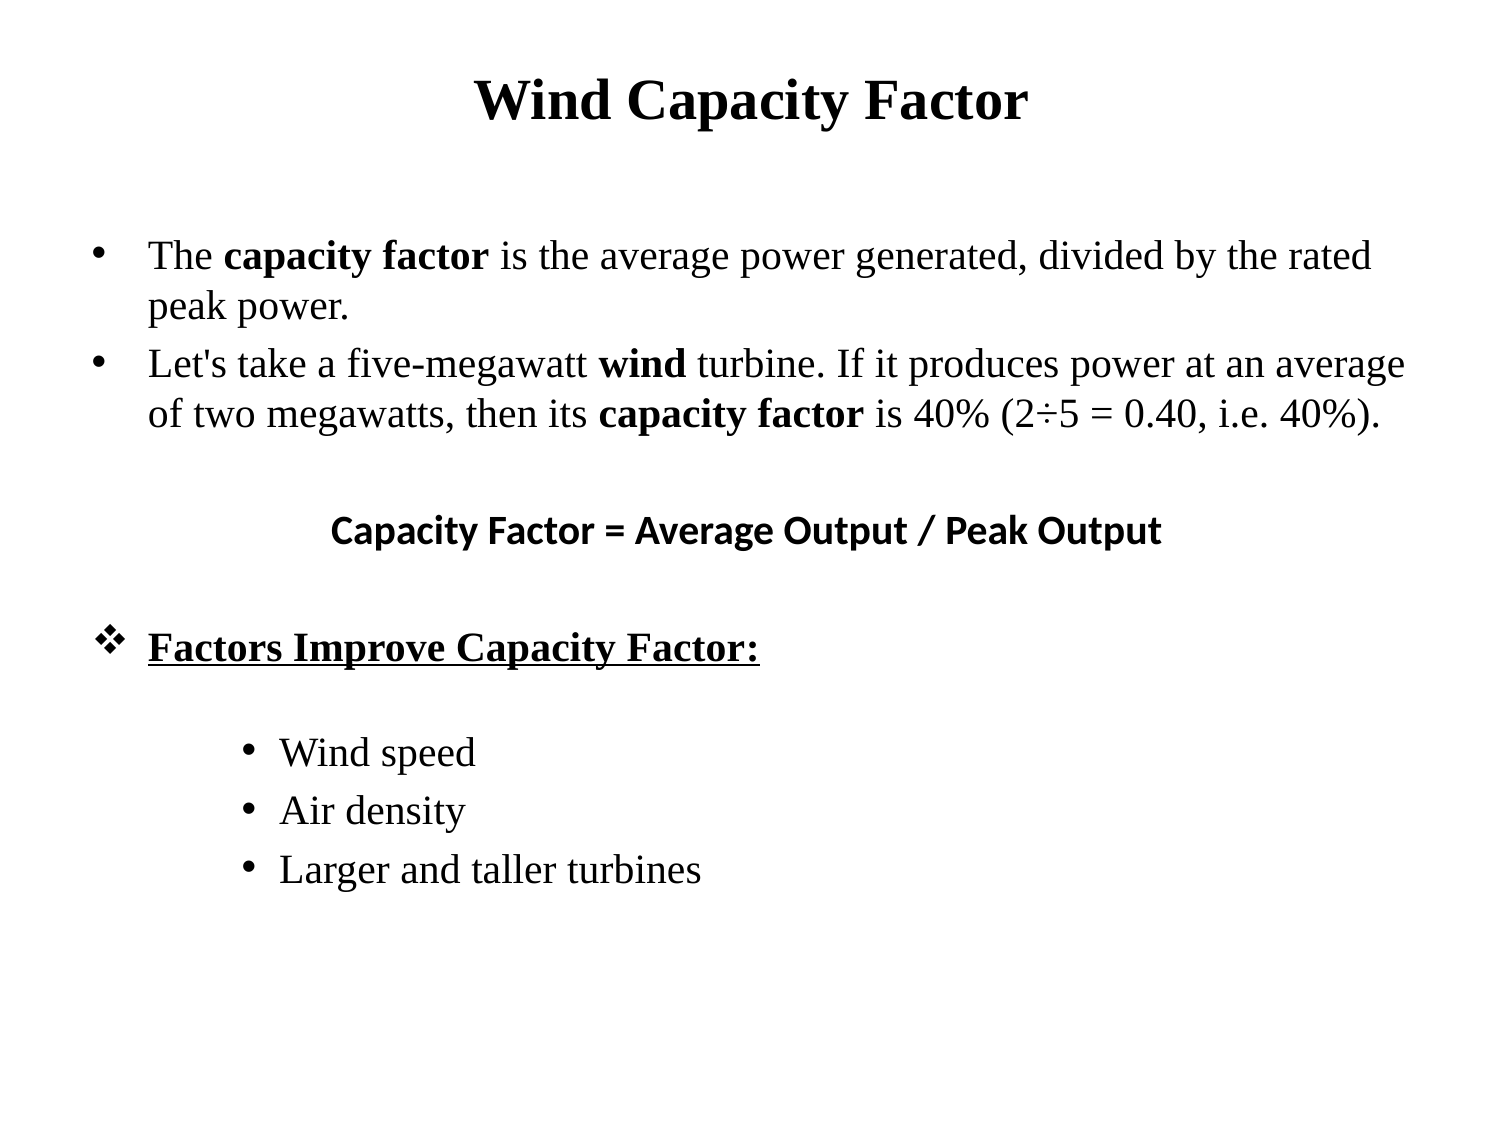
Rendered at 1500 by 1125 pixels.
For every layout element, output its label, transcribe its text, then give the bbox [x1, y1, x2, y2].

list The capacity factor is the average power generated, divided by the rated peak power. Let's take a five-megawatt wind turbine. If it produces power at an average of two megawatts, then its capacity factor is 40% (2÷5 = 0.40, i.e. 40%). Capacity Factor = Average Output / Peak Output Factors Improve Capacity Factor: Wind speed Air density Larger and taller turbines [76, 219, 1427, 1012]
title Wind Capacity Factor [76, 42, 1427, 149]
